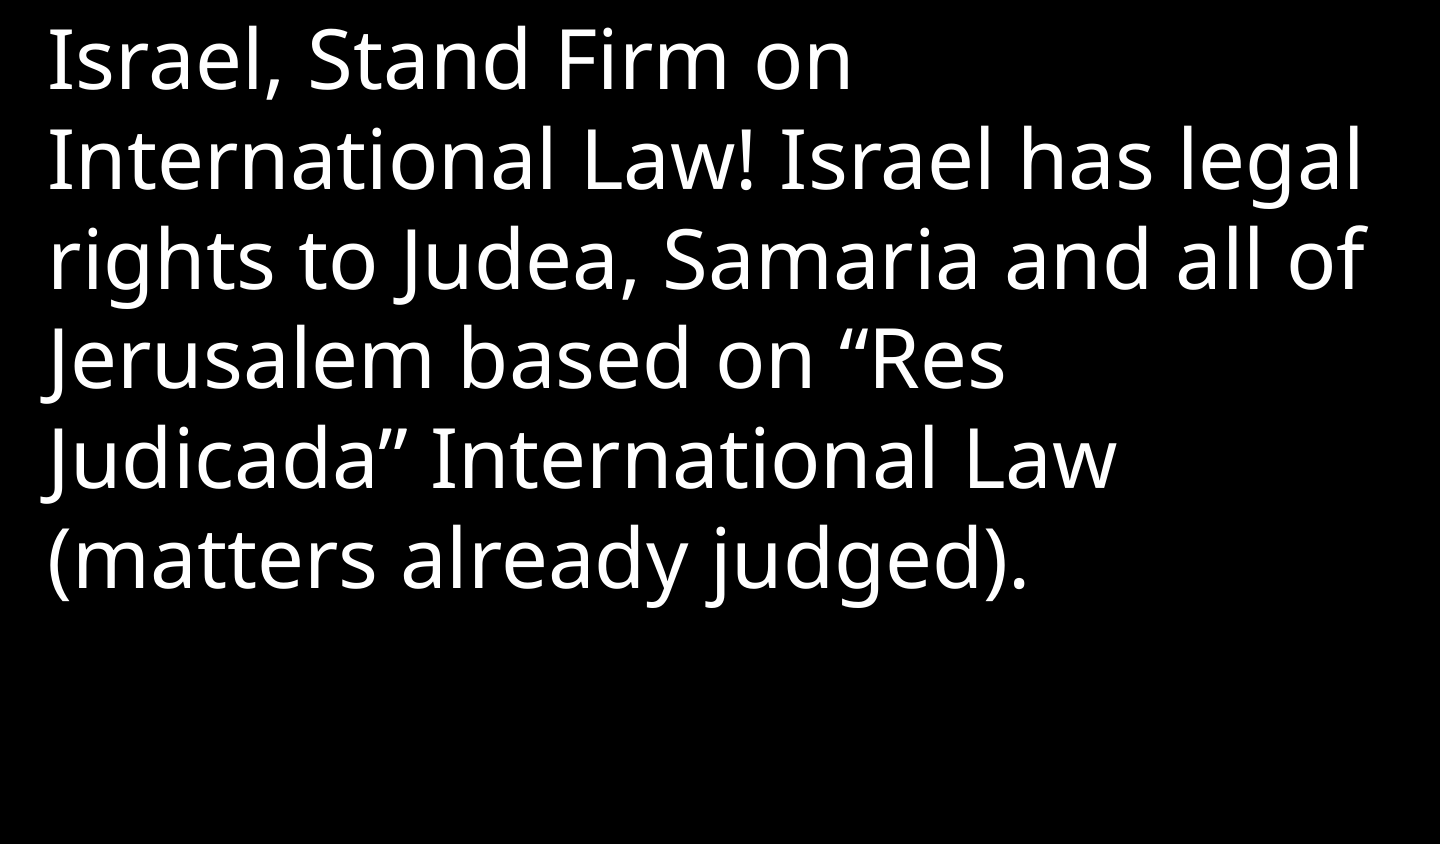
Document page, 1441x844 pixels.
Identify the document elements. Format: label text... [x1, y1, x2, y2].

subtitle Israel, Stand Firm on International Law! Israel has legal rights to Judea, Samaria and all of Jerusalem based on “Res Judicada” International Law (matters already judged). [36, 0, 1393, 844]
